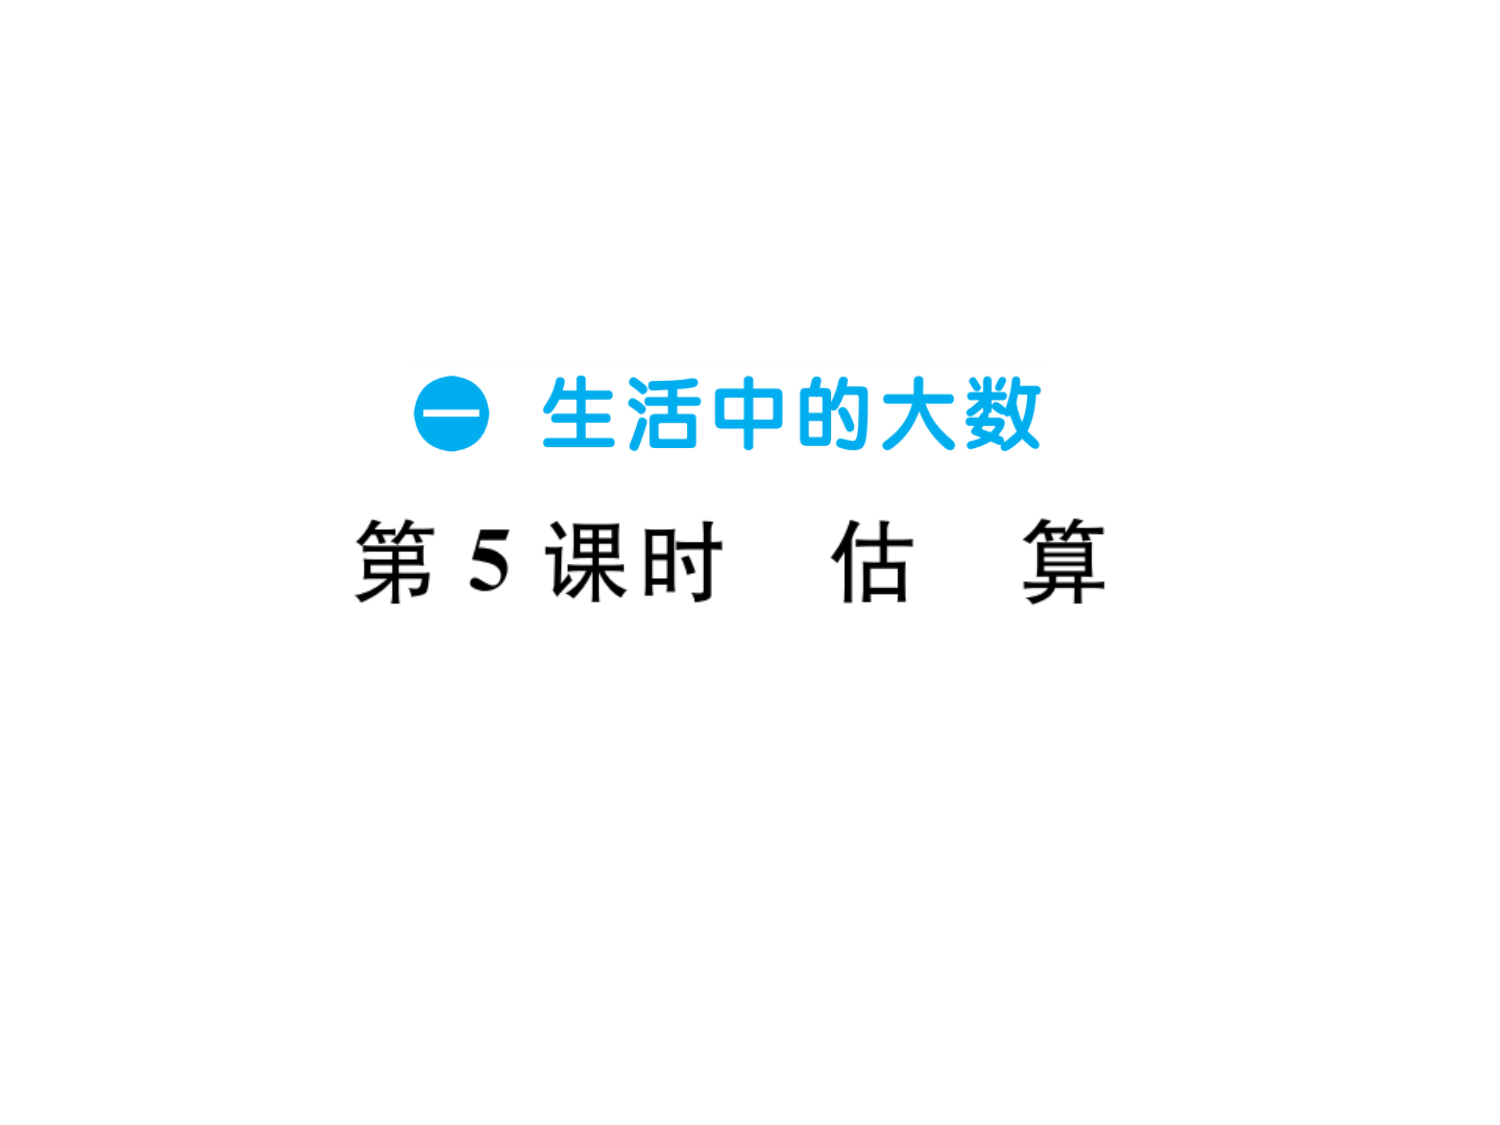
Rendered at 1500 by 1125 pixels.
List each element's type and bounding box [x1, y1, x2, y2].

picture [395, 361, 1049, 468]
picture [330, 503, 1114, 615]
